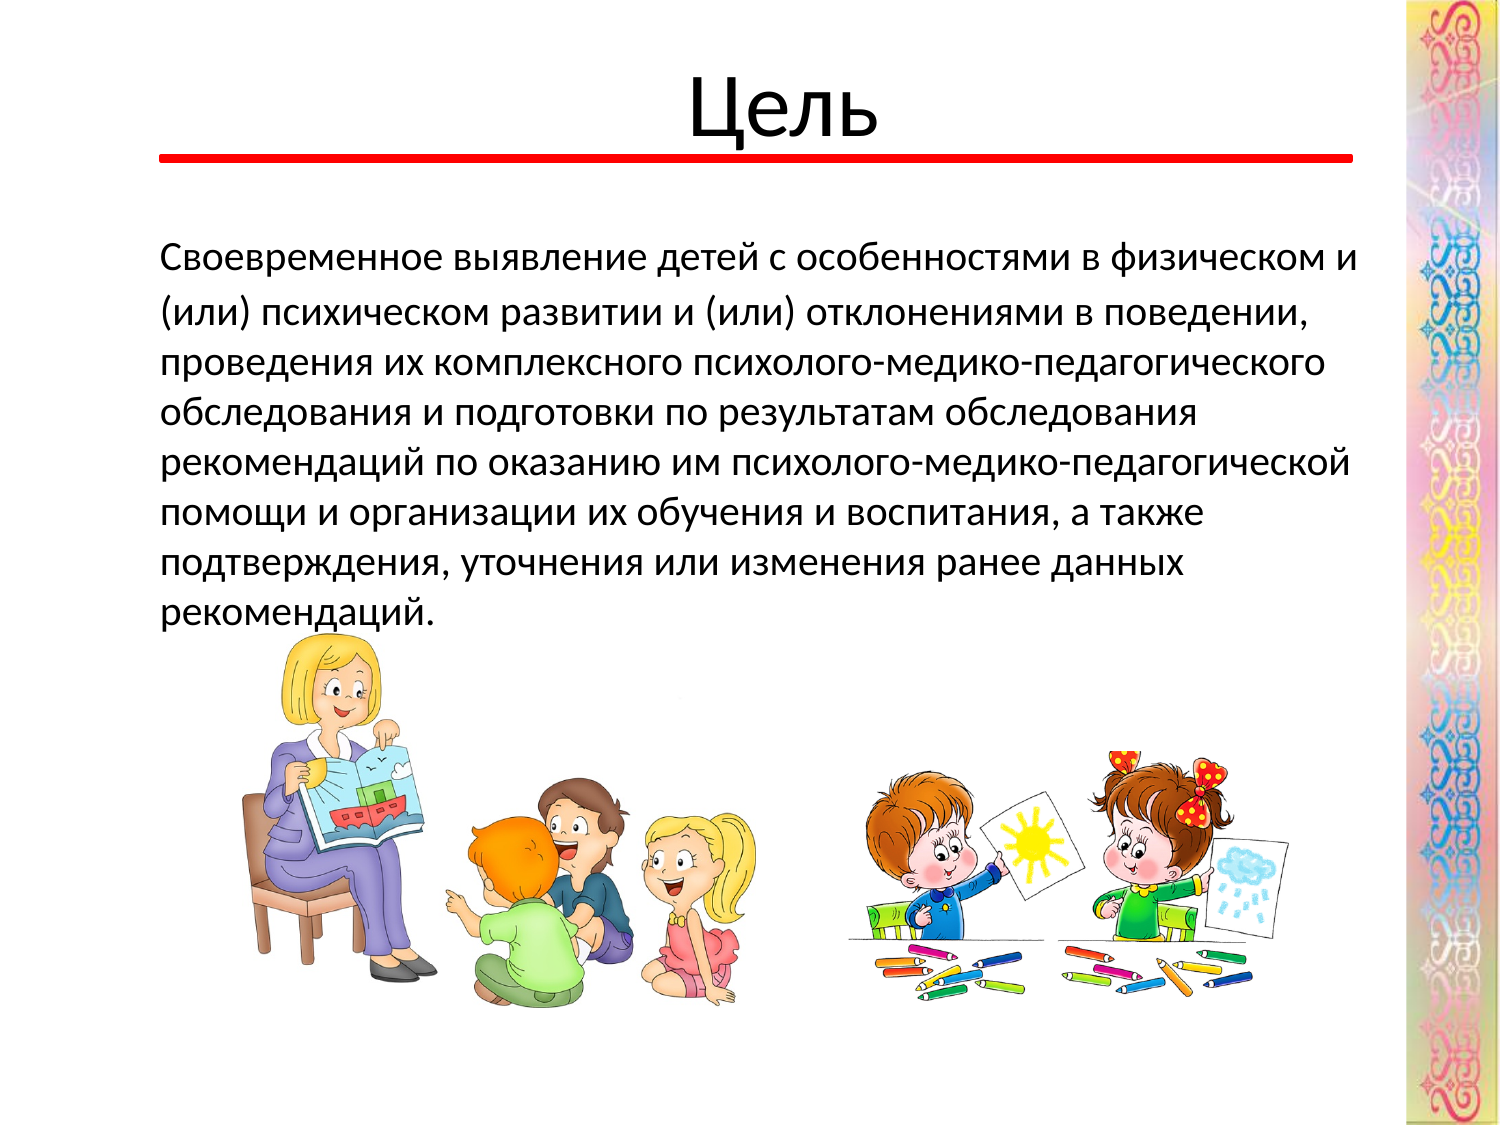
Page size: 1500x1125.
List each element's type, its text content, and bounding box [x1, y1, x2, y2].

list Своевременное выявление детей с особенностями в физическом и (или) психическом развитии и (или) отклонениями в поведении, проведения их комплексного психолого-медико-педагогического обследования и подготовки по результатам обследования рекомендаций по оказанию им психолого-медико-педагогической помощи и организации их обучения и воспитания, а также подтверждения, уточнения или изменения ранее данных рекомендаций. [88, 196, 1400, 729]
picture [241, 632, 756, 1008]
text_box [159, 154, 1353, 163]
picture [1405, 0, 1500, 1125]
picture [844, 751, 1293, 1004]
title Цель [174, 49, 1400, 150]
